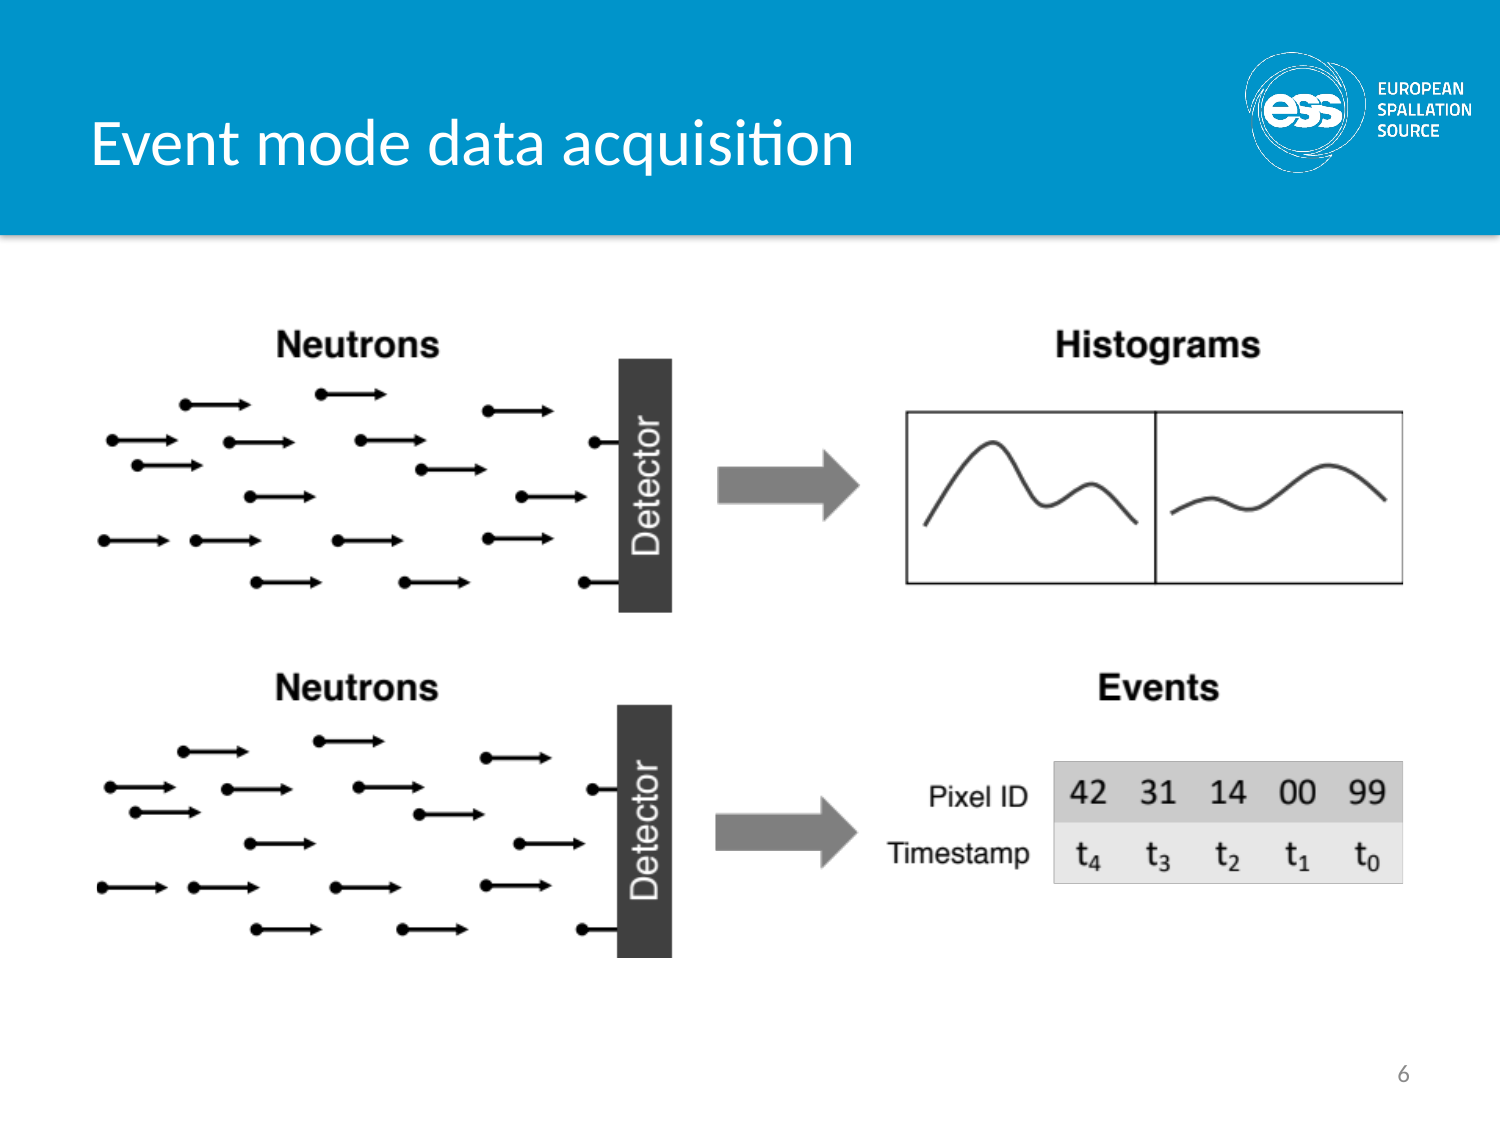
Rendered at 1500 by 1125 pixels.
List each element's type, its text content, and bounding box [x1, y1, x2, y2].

picture [1264, 94, 1342, 127]
slide_number 6 [1074, 1042, 1425, 1103]
picture [1418, 104, 1423, 115]
picture [1436, 104, 1444, 115]
picture [1454, 83, 1458, 94]
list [96, 309, 1404, 958]
picture [1398, 109, 1406, 115]
picture [1423, 83, 1430, 94]
picture [1389, 104, 1393, 115]
picture [1422, 125, 1428, 134]
picture [1432, 125, 1438, 136]
picture [1409, 104, 1415, 115]
picture [1400, 83, 1407, 94]
picture [1443, 86, 1450, 93]
title Event mode data acquisition [75, 45, 1247, 233]
picture [1379, 83, 1385, 94]
